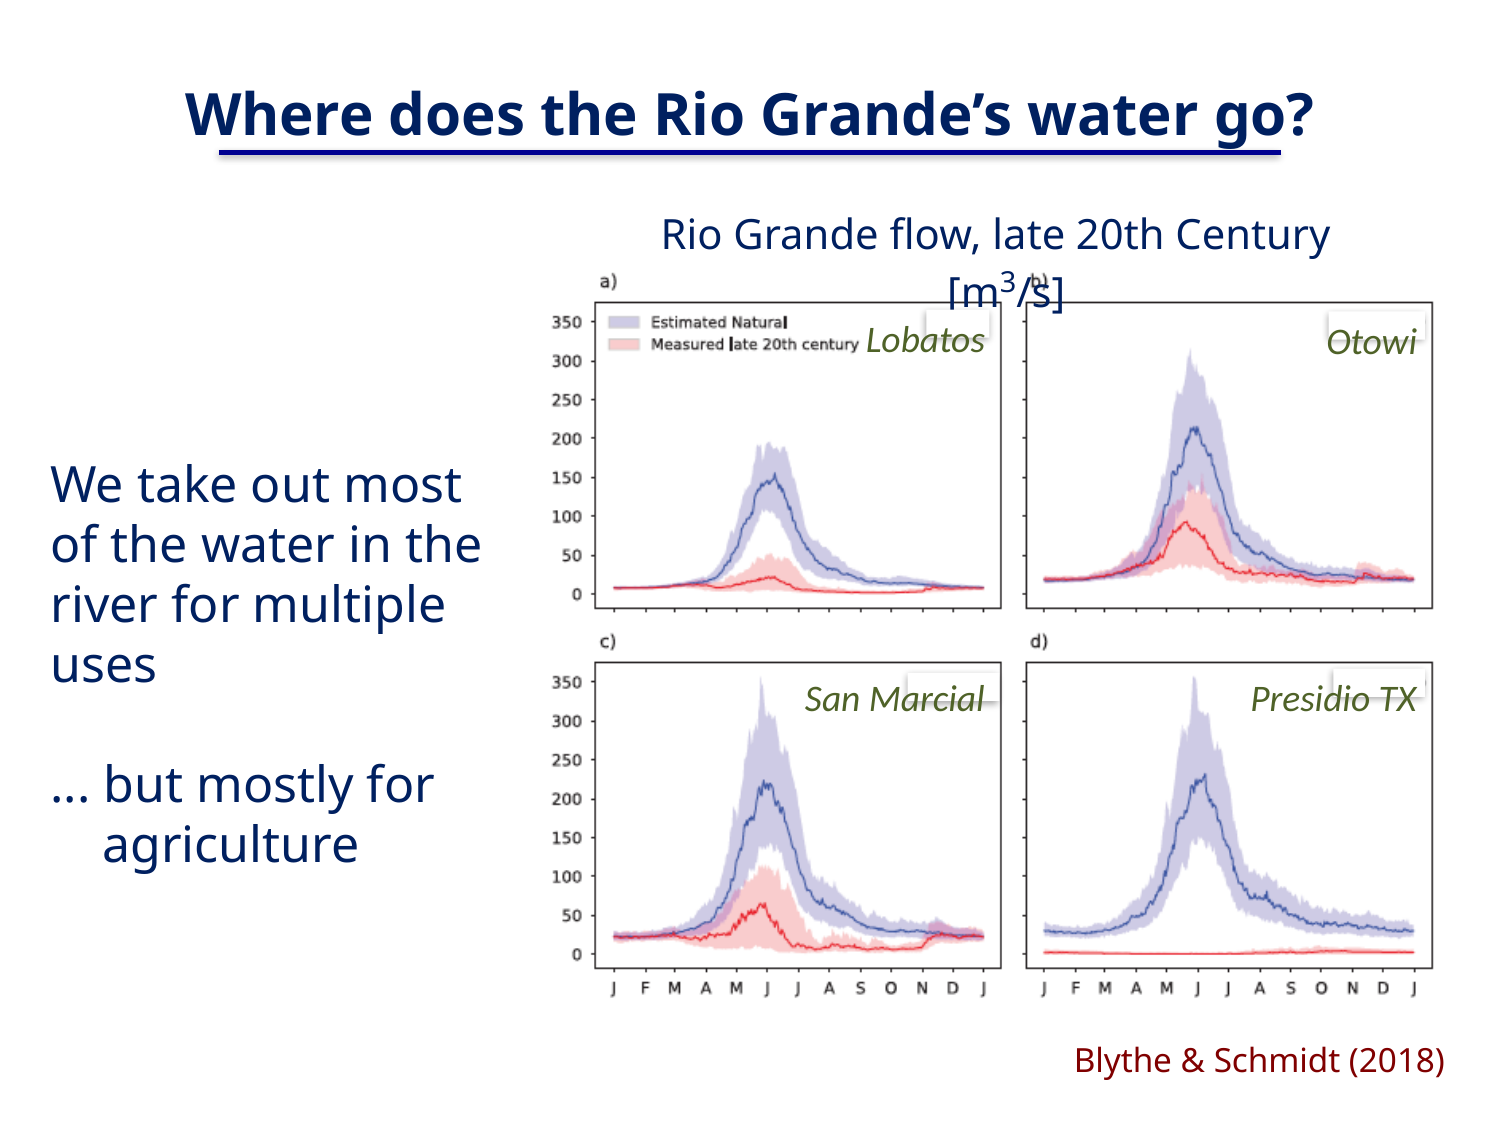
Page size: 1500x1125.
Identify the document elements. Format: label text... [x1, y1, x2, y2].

text_box Rio Grande flow, late 20th Century [m3/s] [587, 200, 1425, 249]
title Where does the Rio Grande’s water go? [75, 45, 1425, 180]
text_box Blythe & Schmidt (2018) [1059, 1031, 1461, 1087]
text_box We take out most of the water in the river for multiple uses ... but mostly for agriculture [35, 445, 518, 880]
picture [523, 251, 1454, 1006]
